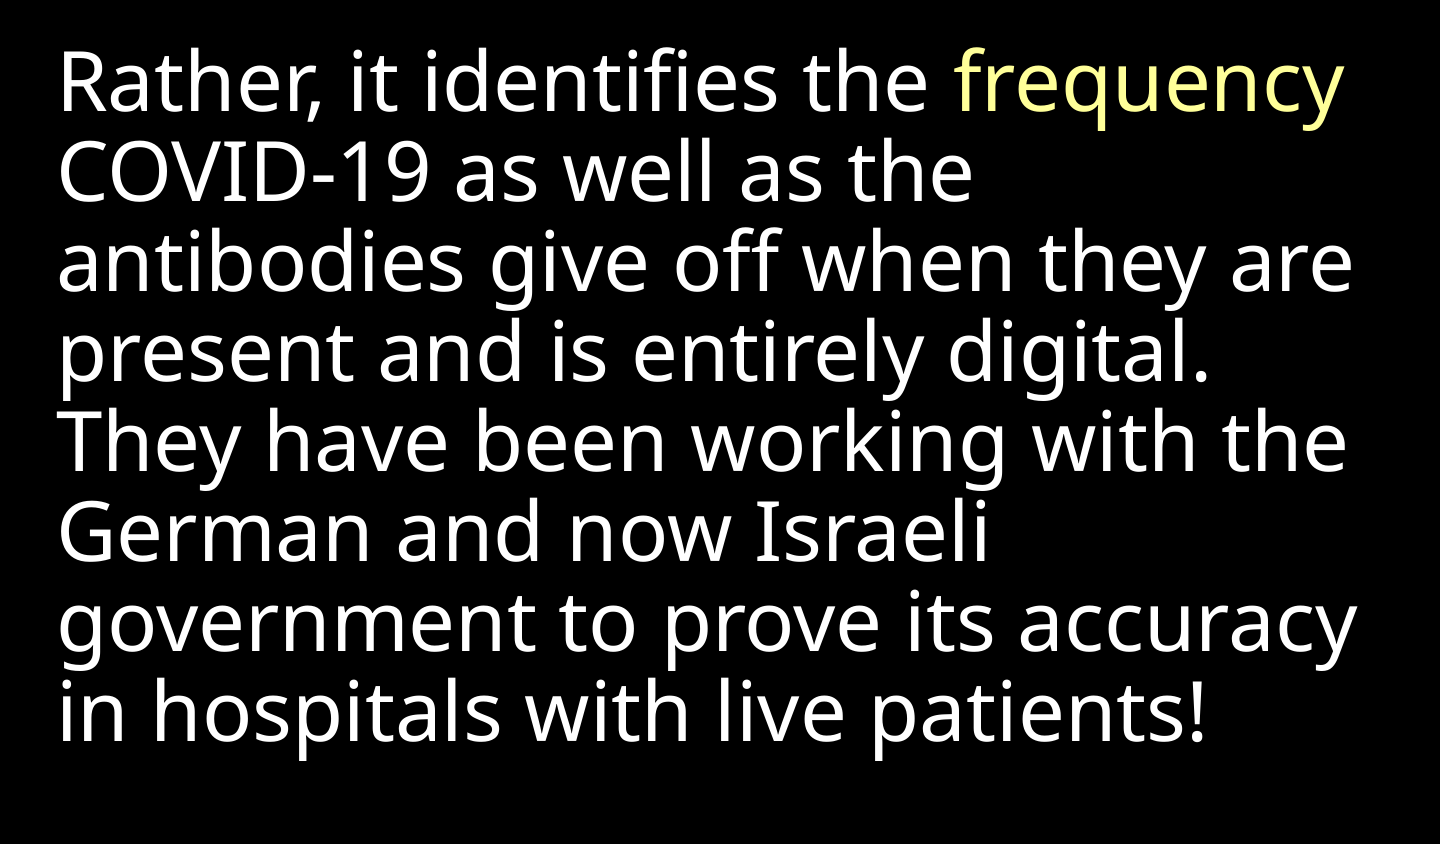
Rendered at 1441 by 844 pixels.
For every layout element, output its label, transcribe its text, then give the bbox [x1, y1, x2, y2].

list Rather, it identifies the frequency COVID-19 as well as the antibodies give off when they are present and is entirely digital. They have been working with the German and now Israeli government to prove its accuracy in hospitals with live patients! [45, 34, 1396, 844]
